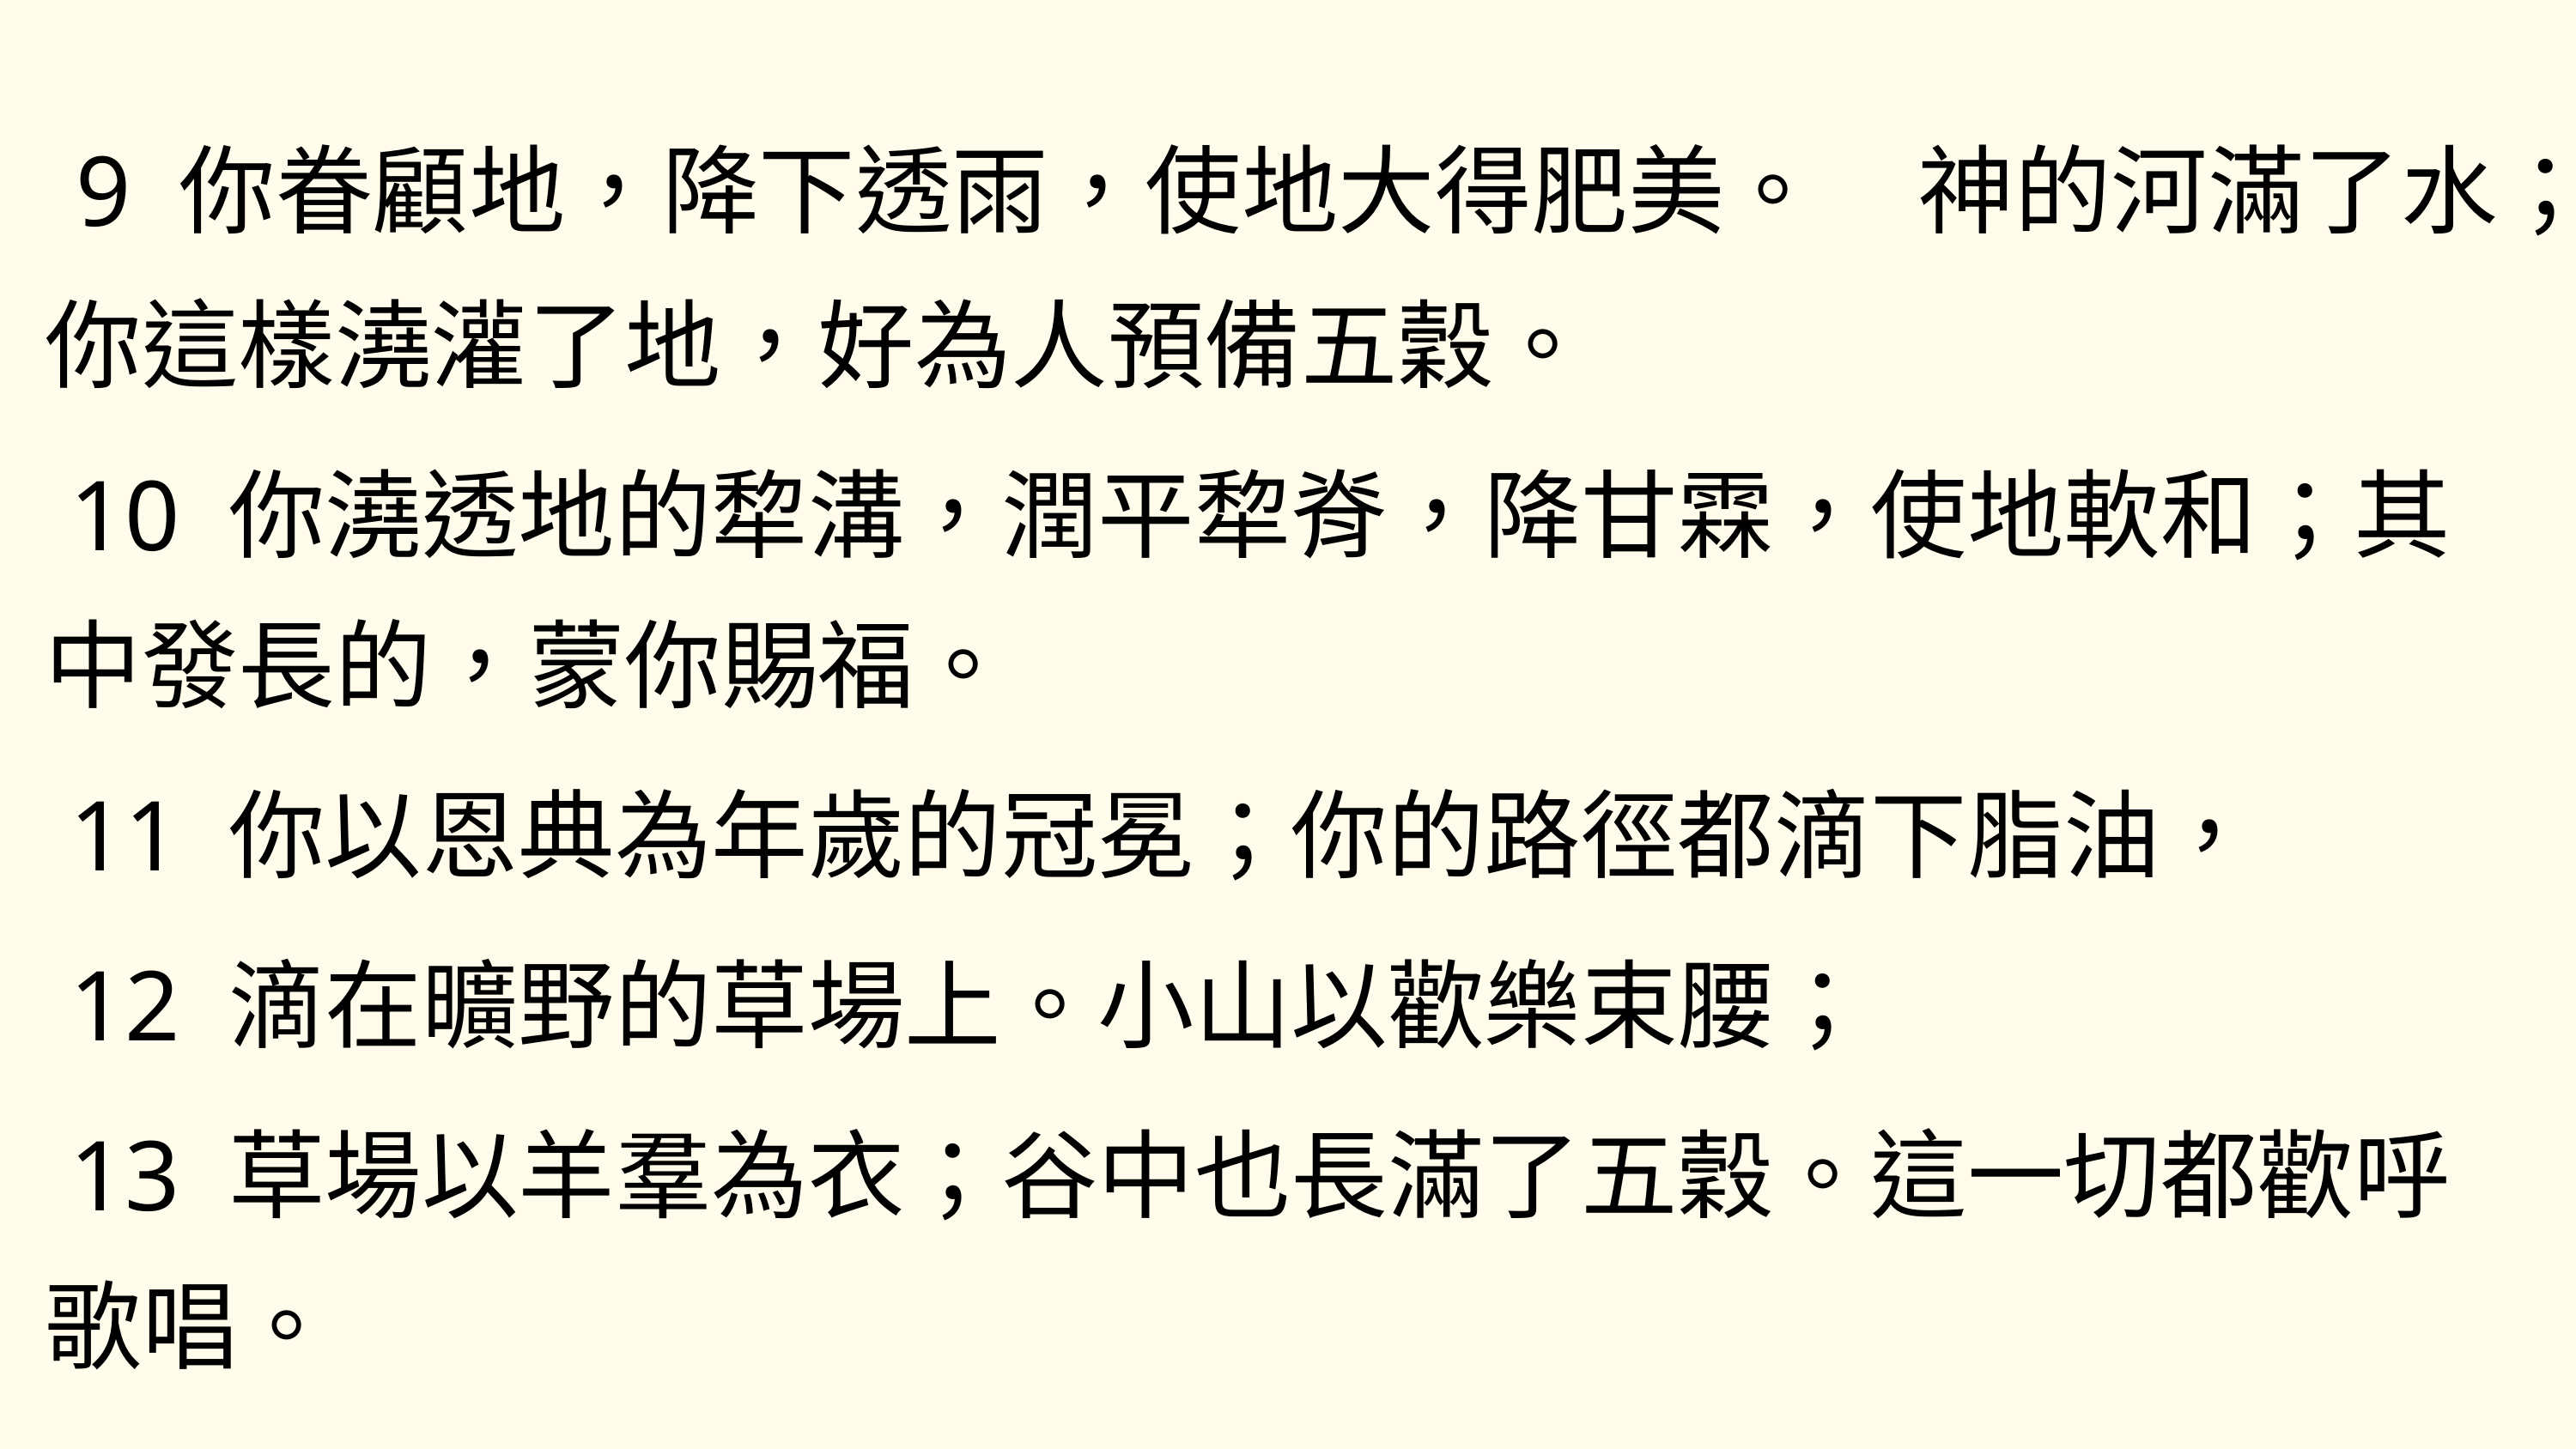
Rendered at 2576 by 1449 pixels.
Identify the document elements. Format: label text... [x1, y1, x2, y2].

subtitle 9 你眷顧地，降下透雨，使地大得肥美。 神的河滿了水；你這樣澆灌了地，好為人預備五穀。 10 你澆透地的犂溝，潤平犂脊，降甘霖，使地軟和；其中發長的，蒙你賜福。 11 你以恩典為年歲的冠冕；你的路徑都滴下脂油， 12 滴在曠野的草場上。小山以歡樂束腰； 13 草場以羊羣為衣；谷中也長滿了五穀。這一切都歡呼歌唱。 [32, 58, 2544, 1433]
